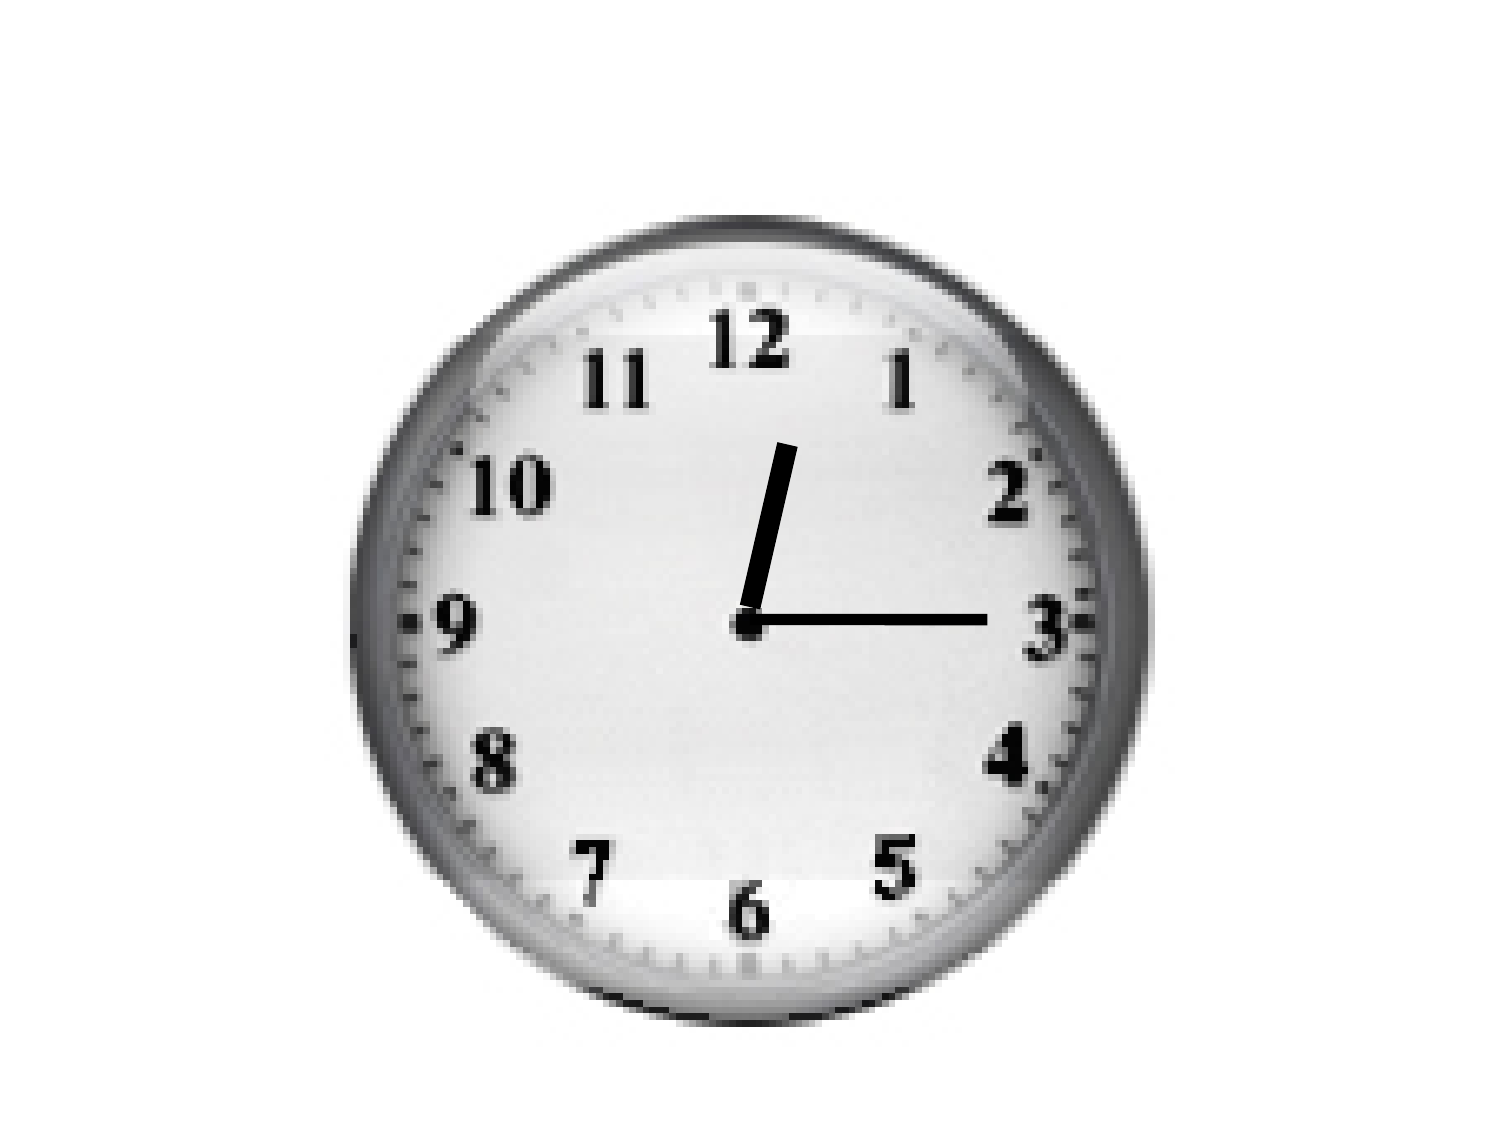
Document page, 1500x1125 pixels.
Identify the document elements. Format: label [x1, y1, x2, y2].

picture [324, 196, 1176, 1048]
